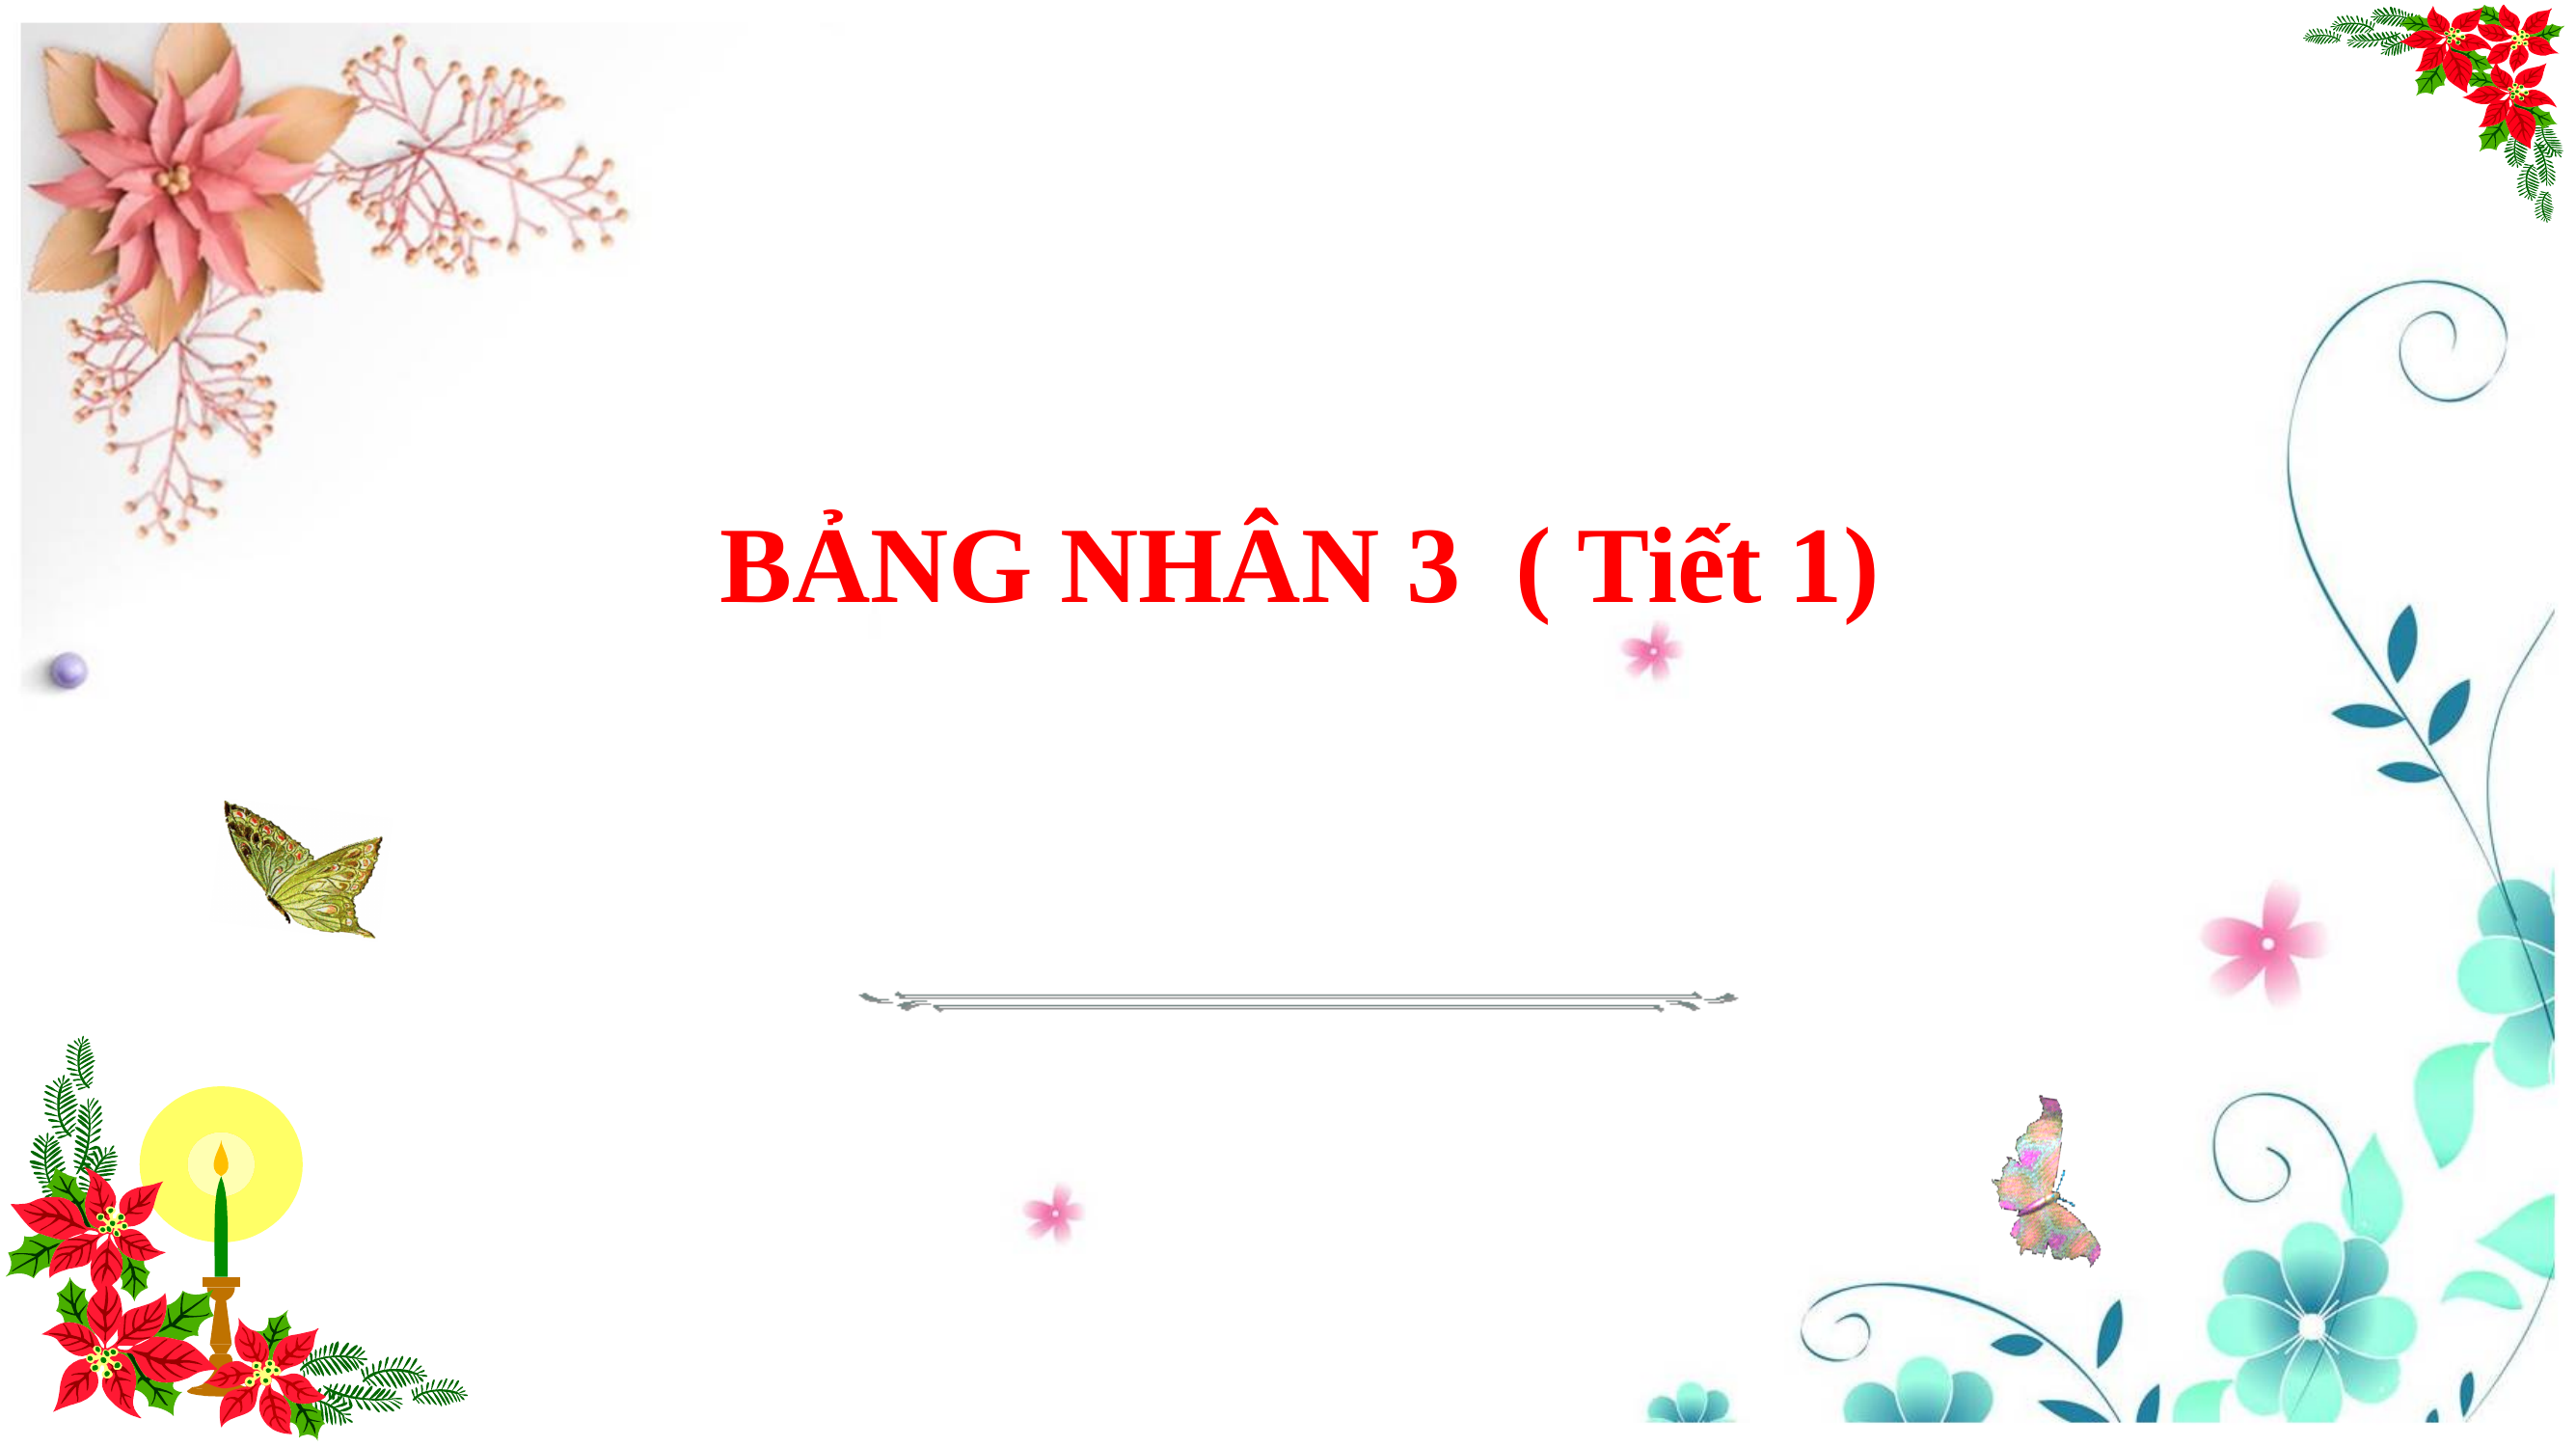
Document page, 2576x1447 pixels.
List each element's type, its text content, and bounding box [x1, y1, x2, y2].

picture [0, 0, 2576, 1447]
text_box BẢNG NHÂN 3 ( Tiết 1) [475, 481, 2126, 636]
